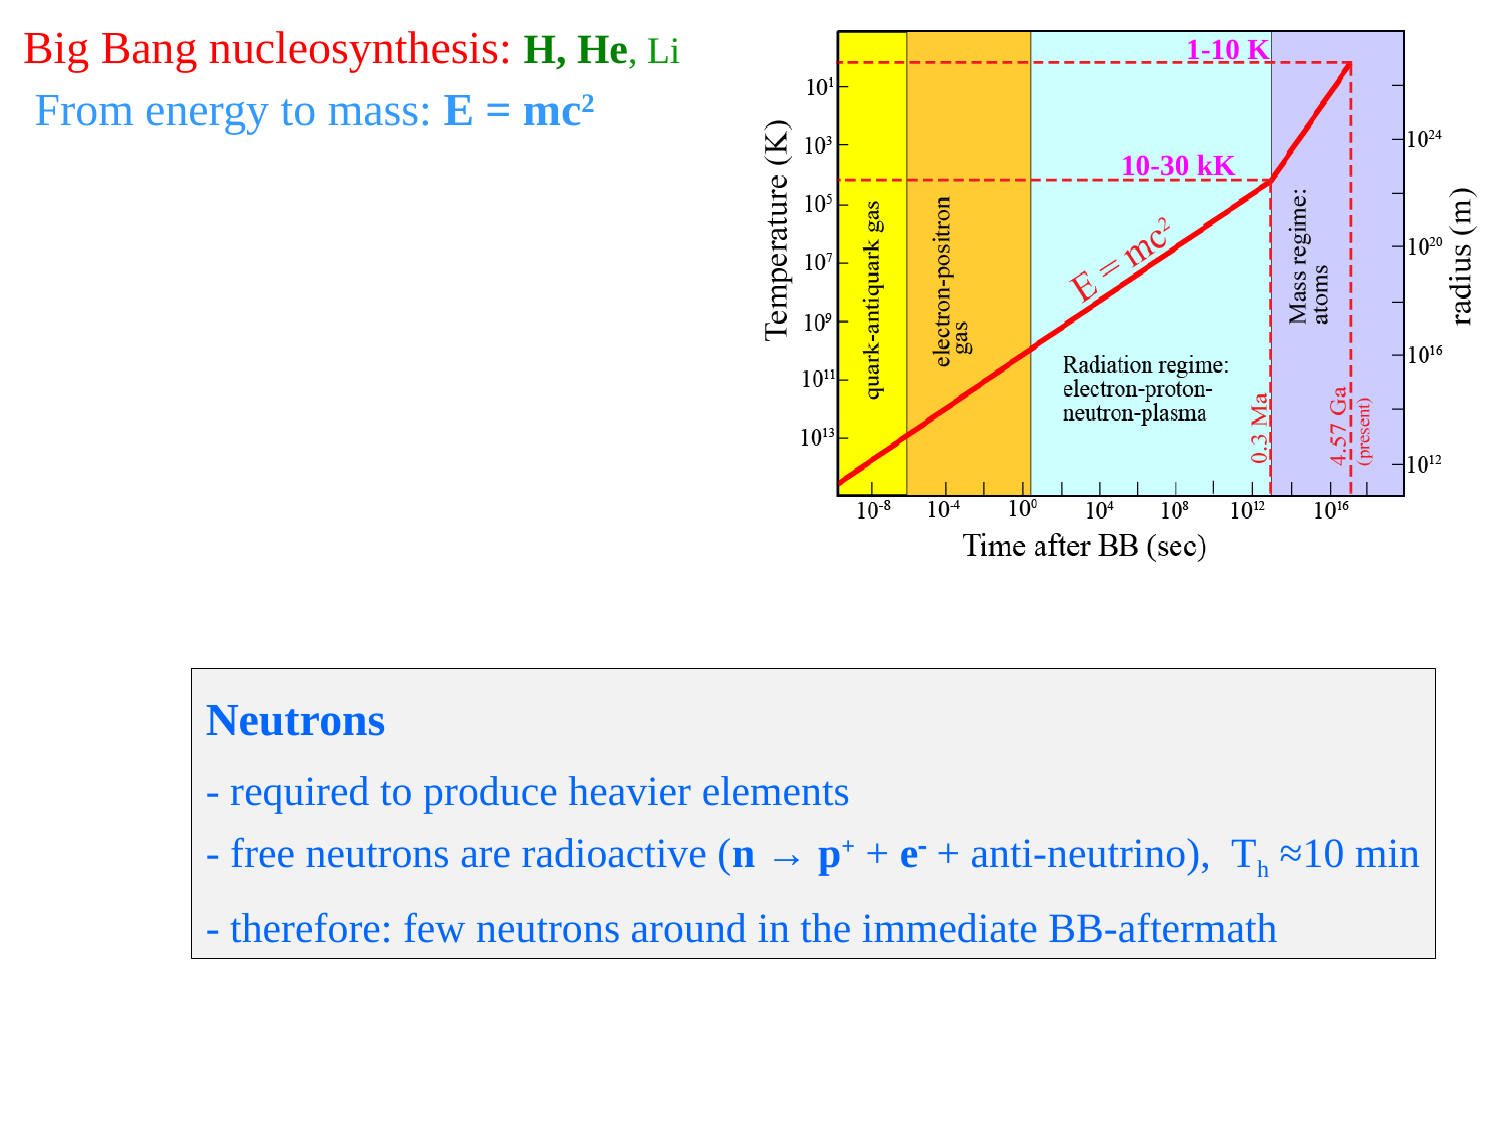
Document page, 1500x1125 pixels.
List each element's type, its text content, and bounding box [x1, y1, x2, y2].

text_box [760, 22, 1480, 567]
text_box Neutrons - required to produce heavier elements - free neutrons are radioactive (n → p+ + e- + anti-neutrino), Th ≈10 min - therefore: few neutrons around in the immediate BB-aftermath [191, 668, 1436, 959]
text_box Big Bang nucleosynthesis: H, He, Li From energy to mass: E = mc2 [8, 2, 696, 143]
